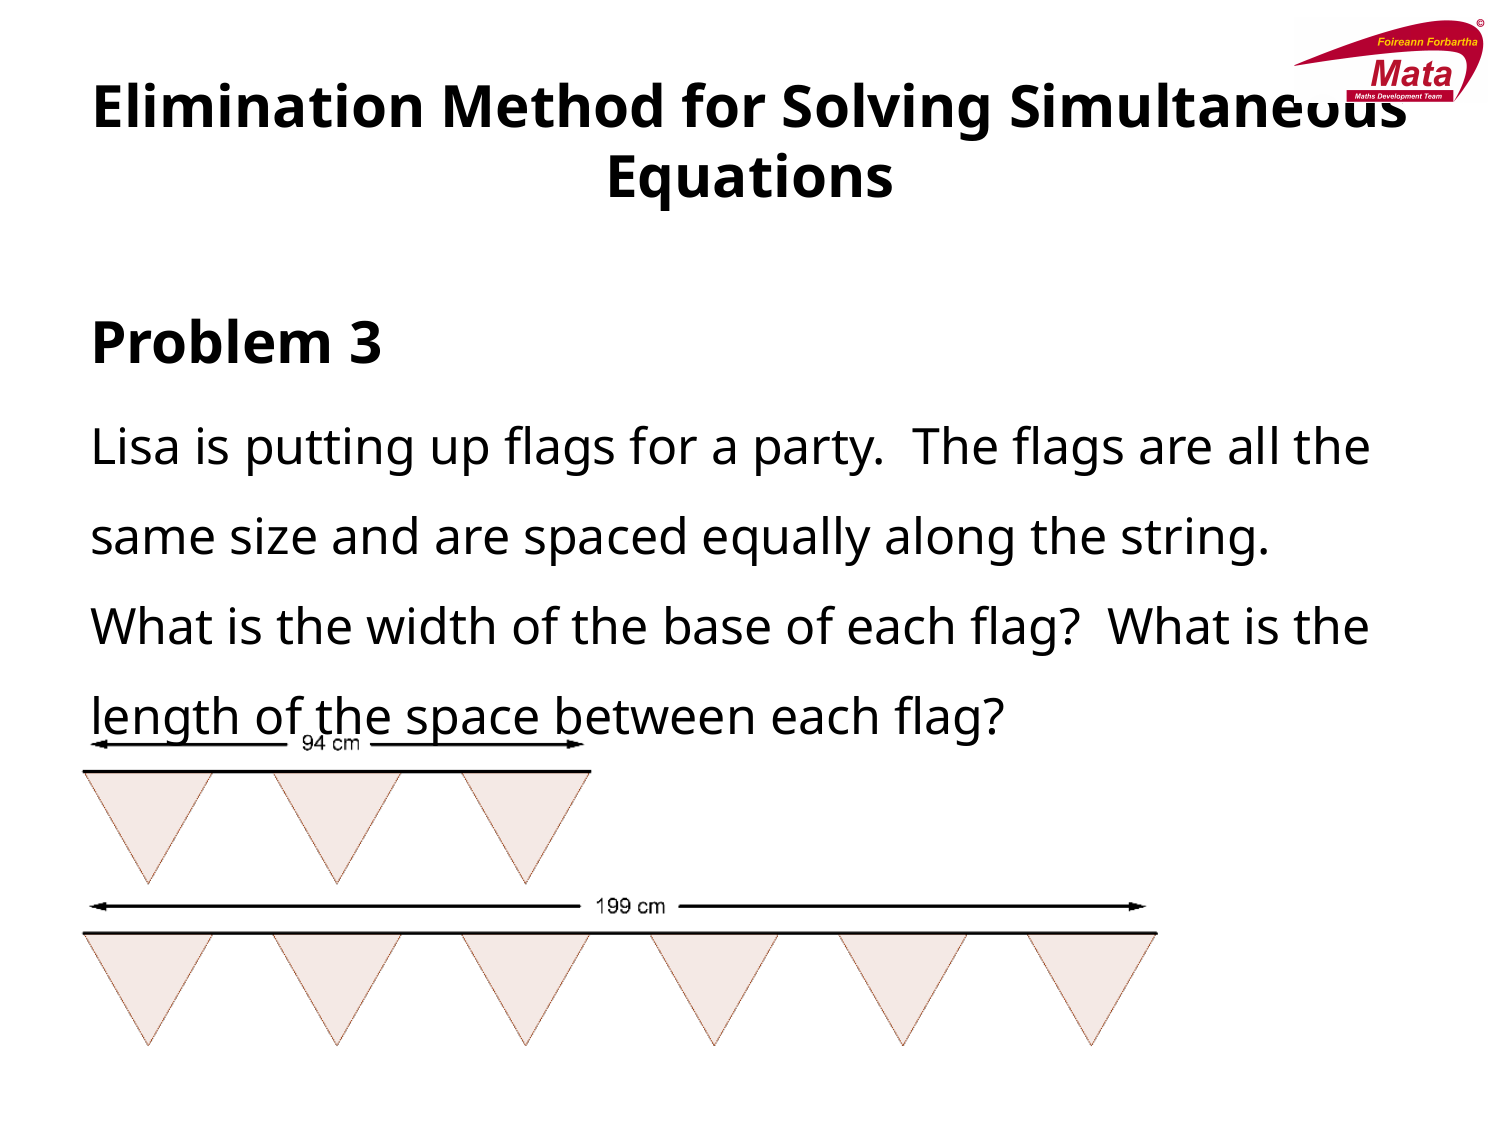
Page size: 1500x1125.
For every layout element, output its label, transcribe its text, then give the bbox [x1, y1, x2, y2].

picture [1293, 16, 1488, 104]
list Problem 3 Lisa is putting up flags for a party. The flags are all the same size and are spaced equally along the string. What is the width of the base of each flag? What is the length of the space between each flag? [75, 262, 1425, 1005]
title Elimination Method for Solving Simultaneous Equations [75, 45, 1425, 233]
picture [74, 715, 1168, 1065]
